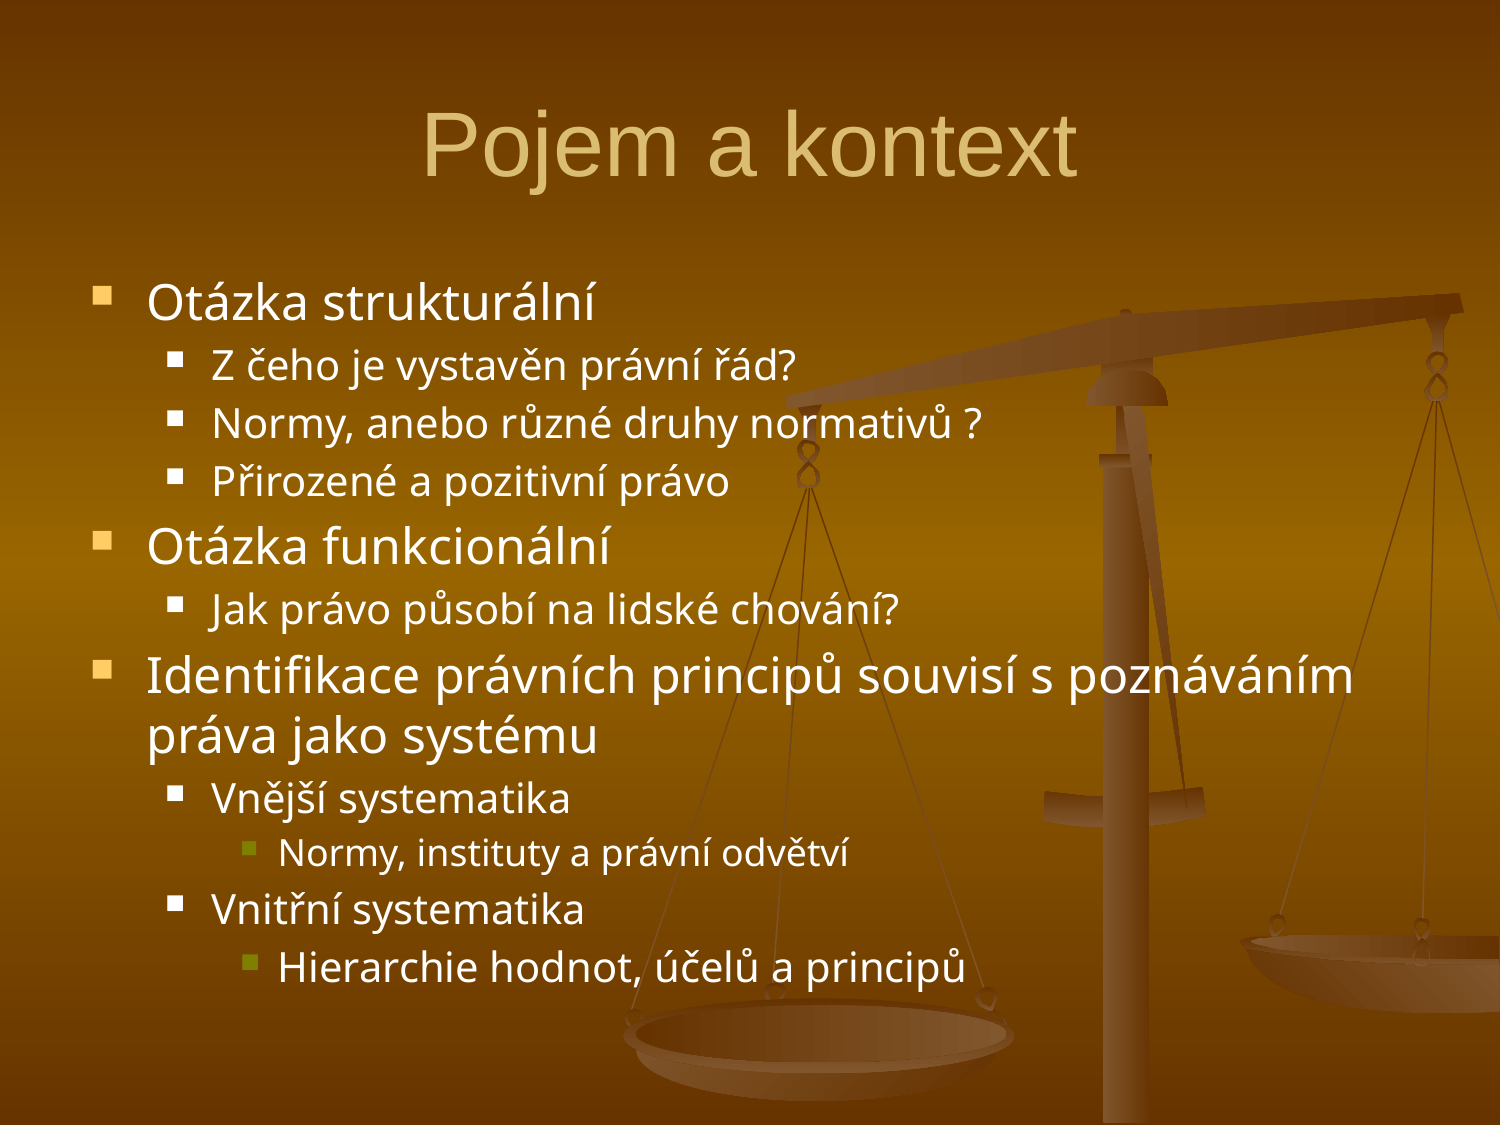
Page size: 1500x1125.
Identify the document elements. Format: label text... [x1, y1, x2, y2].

list Otázka strukturální Z čeho je vystavěn právní řád? Normy, anebo různé druhy normativů ? Přirozené a pozitivní právo Otázka funkcionální Jak právo působí na lidské chování? Identifikace právních principů souvisí s poznáváním práva jako systému Vnější systematika Normy, instituty a právní odvětví Vnitřní systematika Hierarchie hodnot, účelů a principů [75, 262, 1425, 1006]
title Pojem a kontext [75, 45, 1425, 234]
